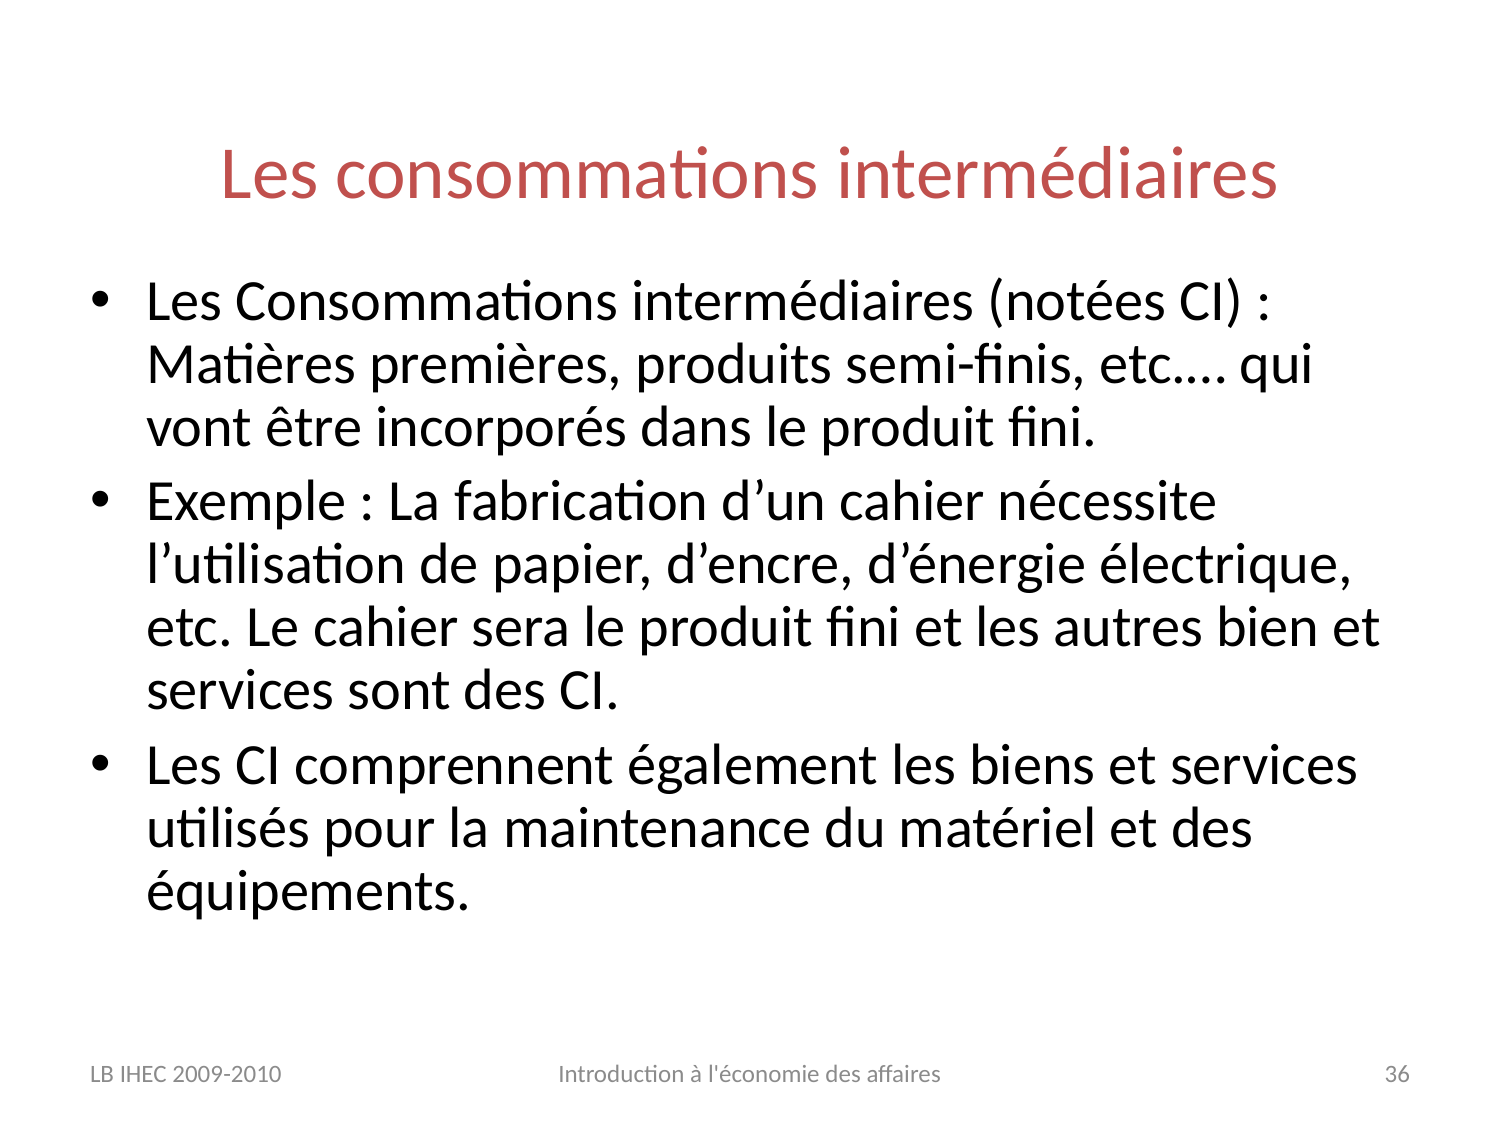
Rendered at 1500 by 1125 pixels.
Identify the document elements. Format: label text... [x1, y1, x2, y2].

list Les Consommations intermédiaires (notées CI) : Matières premières, produits semi-finis, etc.… qui vont être incorporés dans le produit fini. Exemple : La fabrication d’un cahier nécessite l’utilisation de papier, d’encre, d’énergie électrique, etc. Le cahier sera le produit fini et les autres bien et services sont des CI. Les CI comprennent également les biens et services utilisés pour la maintenance du matériel et des équipements. [75, 262, 1425, 1005]
title Les consommations intermédiaires [112, 99, 1388, 238]
slide_number LB IHEC 2009-2010 [75, 1042, 425, 1103]
footer Introduction à l'économie des affaires [512, 1042, 988, 1103]
slide_number 36 [1074, 1042, 1425, 1103]
